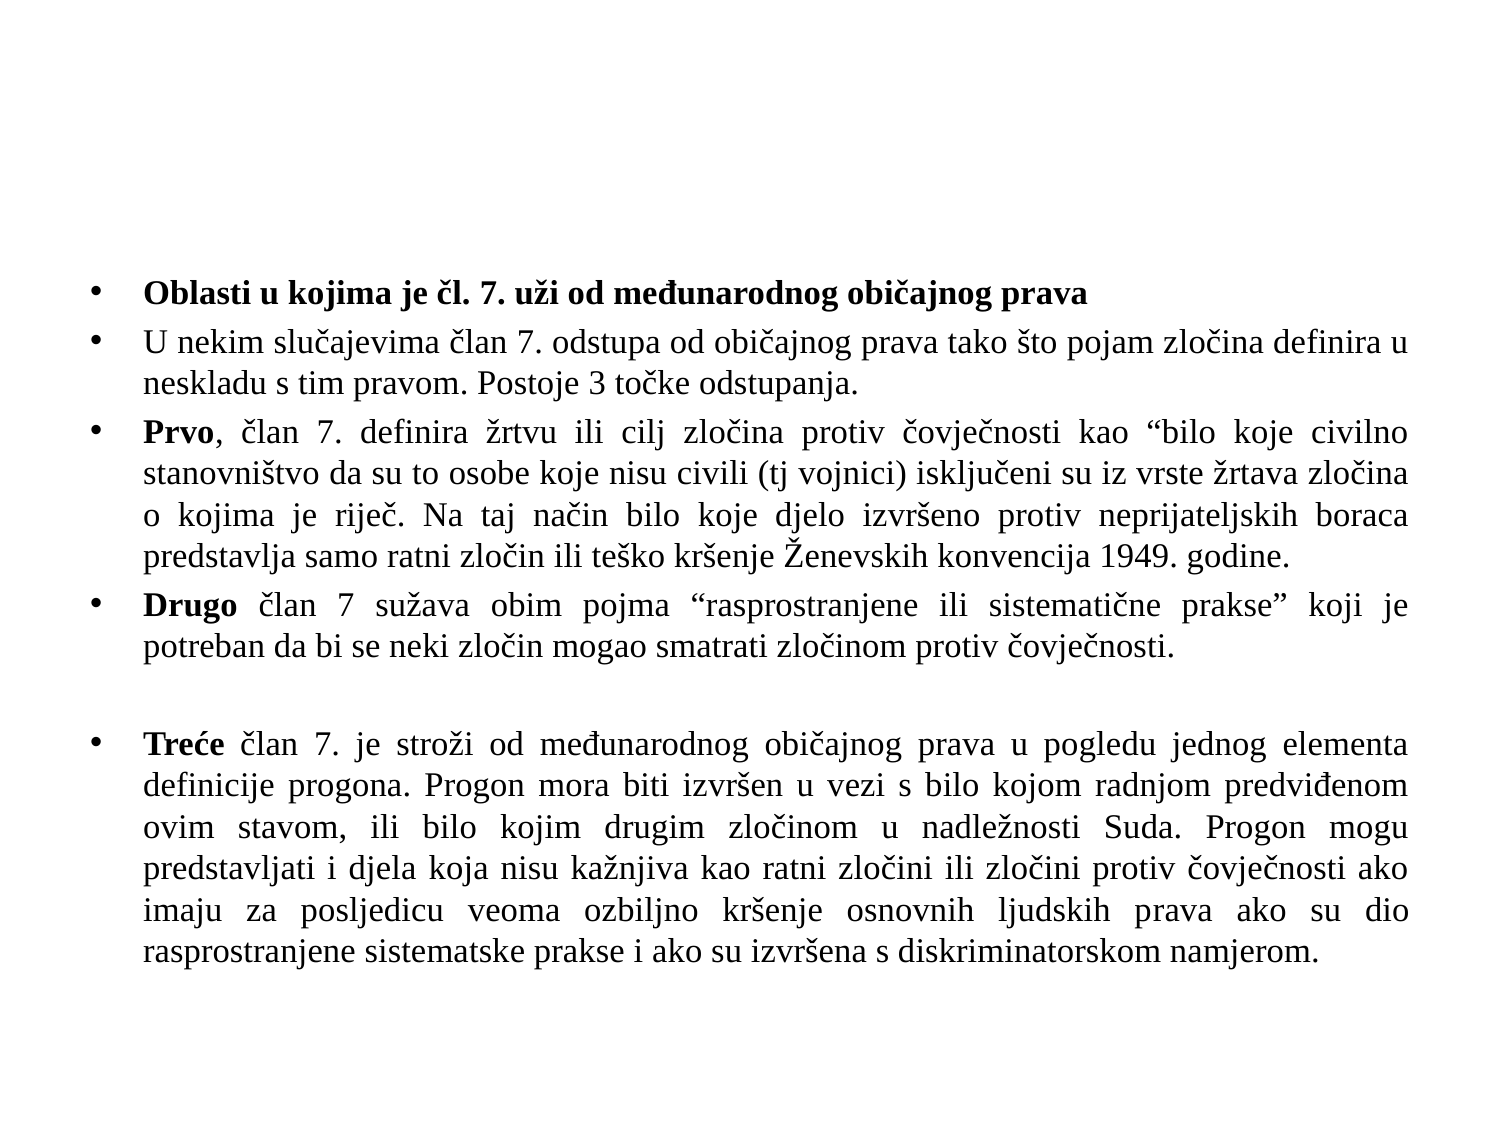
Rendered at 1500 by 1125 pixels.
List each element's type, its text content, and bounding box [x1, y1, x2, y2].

list Oblasti u kojima je čl. 7. uži od međunarodnog običajnog prava U nekim slučajevima član 7. odstupa od običajnog prava tako što pojam zločina definira u neskladu s tim pravom. Postoje 3 točke odstupanja. Prvo, član 7. definira žrtvu ili cilj zločina protiv čovječnosti kao “bilo koje civilno stanovništvo da su to osobe koje nisu civili (tj vojnici) isključeni su iz vrste žrtava zločina o kojima je riječ. Na taj način bilo koje djelo izvršeno protiv neprijateljskih boraca predstavlja samo ratni zločin ili teško kršenje Ženevskih konvencija 1949. godine. Drugo član 7 sužava obim pojma “rasprostranjene ili sistematične prakse” koji je potreban da bi se neki zločin mogao smatrati zločinom protiv čovječnosti. Treće član 7. je stroži od međunarodnog običajnog prava u pogledu jednog elementa definicije progona. Progon mora biti izvršen u vezi s bilo kojom radnjom predviđenom ovim stavom, ili bilo kojim drugim zločinom u nadležnosti Suda. Progon mogu predstavljati i djela koja nisu kažnjiva kao ratni zločini ili zločini protiv čovječnosti ako imaju za posljedicu veoma ozbiljno kršenje osnovnih ljudskih prava ako su dio rasprostranjene sistematske prakse i ako su izvršena s diskriminatorskom namjerom. [75, 262, 1425, 1005]
